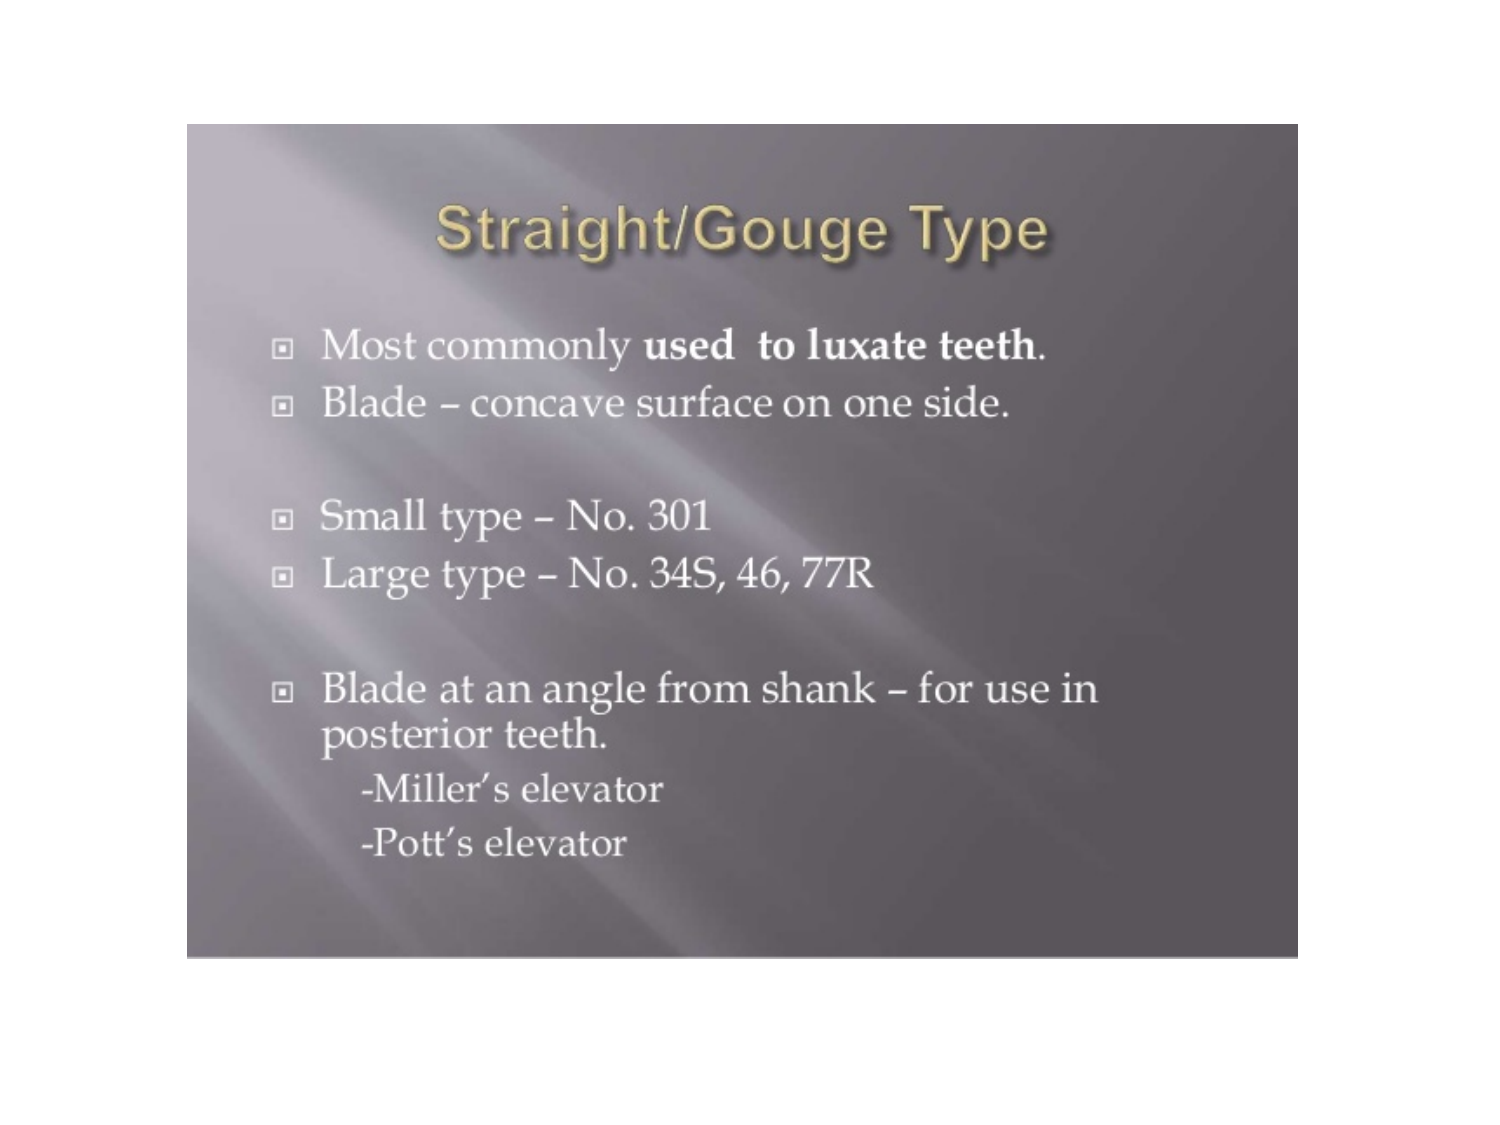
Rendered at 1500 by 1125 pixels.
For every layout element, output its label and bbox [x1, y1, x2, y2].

picture [187, 124, 1298, 959]
